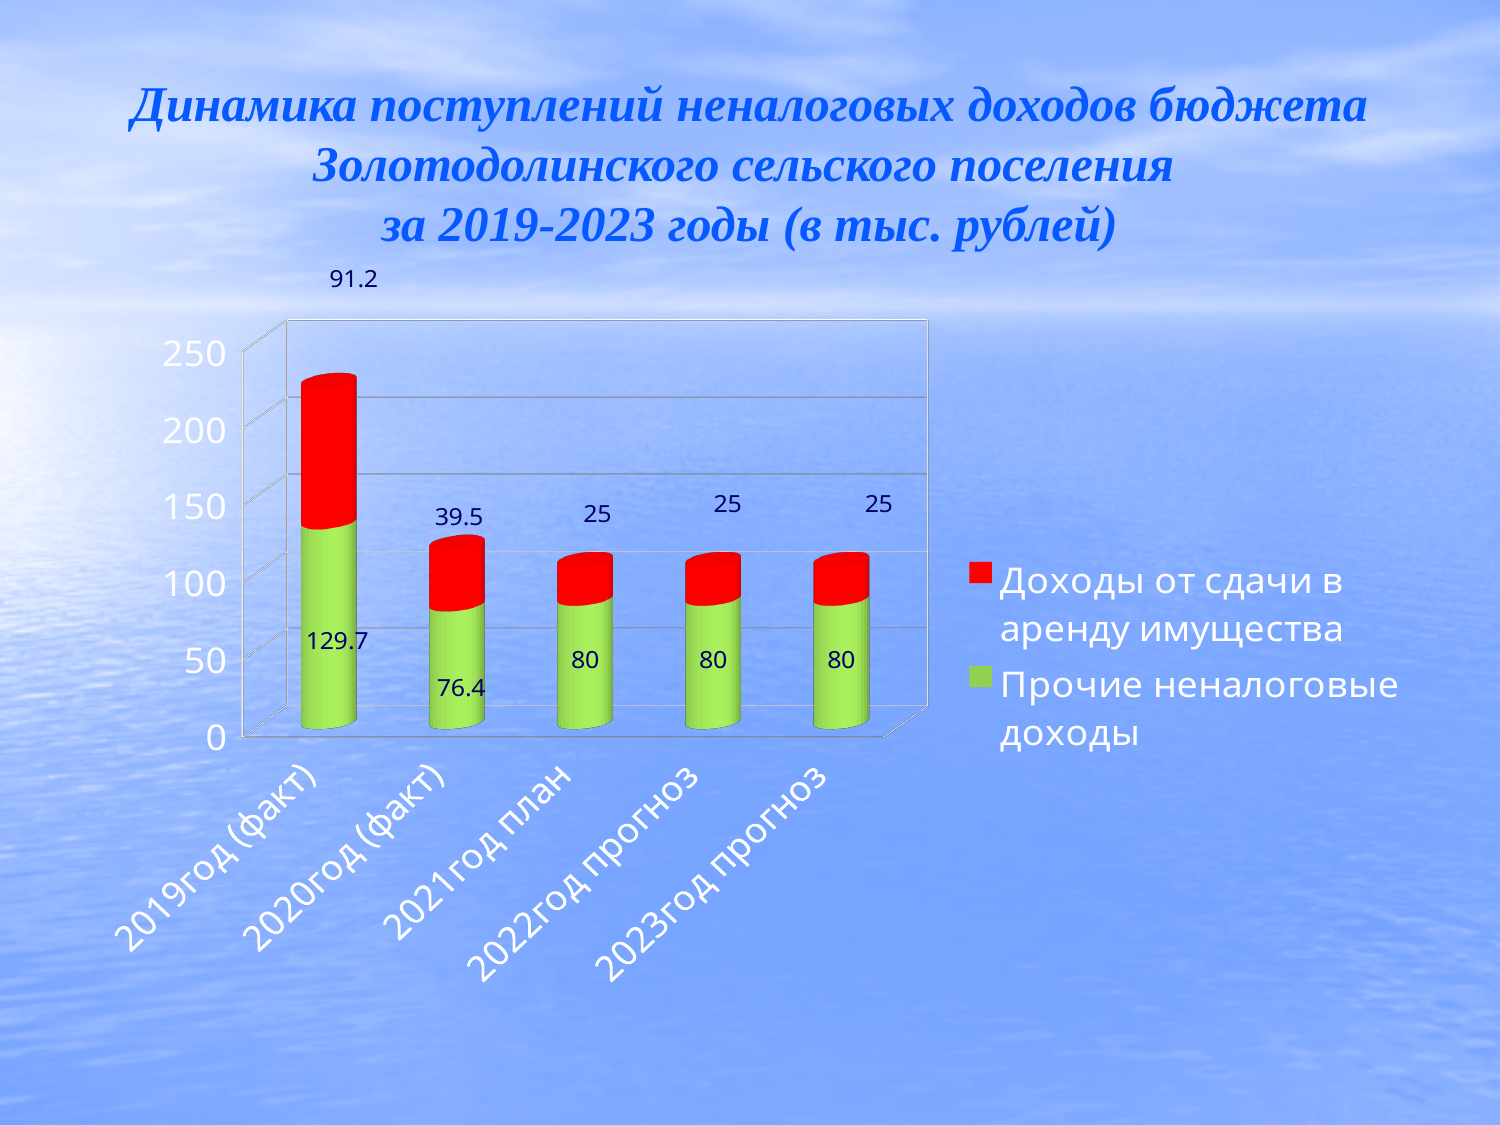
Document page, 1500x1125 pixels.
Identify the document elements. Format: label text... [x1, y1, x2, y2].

chart [74, 262, 1426, 1006]
title Динамика поступлений неналоговых доходов бюджета Золотодолинского сельского поселения за 2019-2023 годы (в тыс. рублей) [74, 47, 1426, 262]
